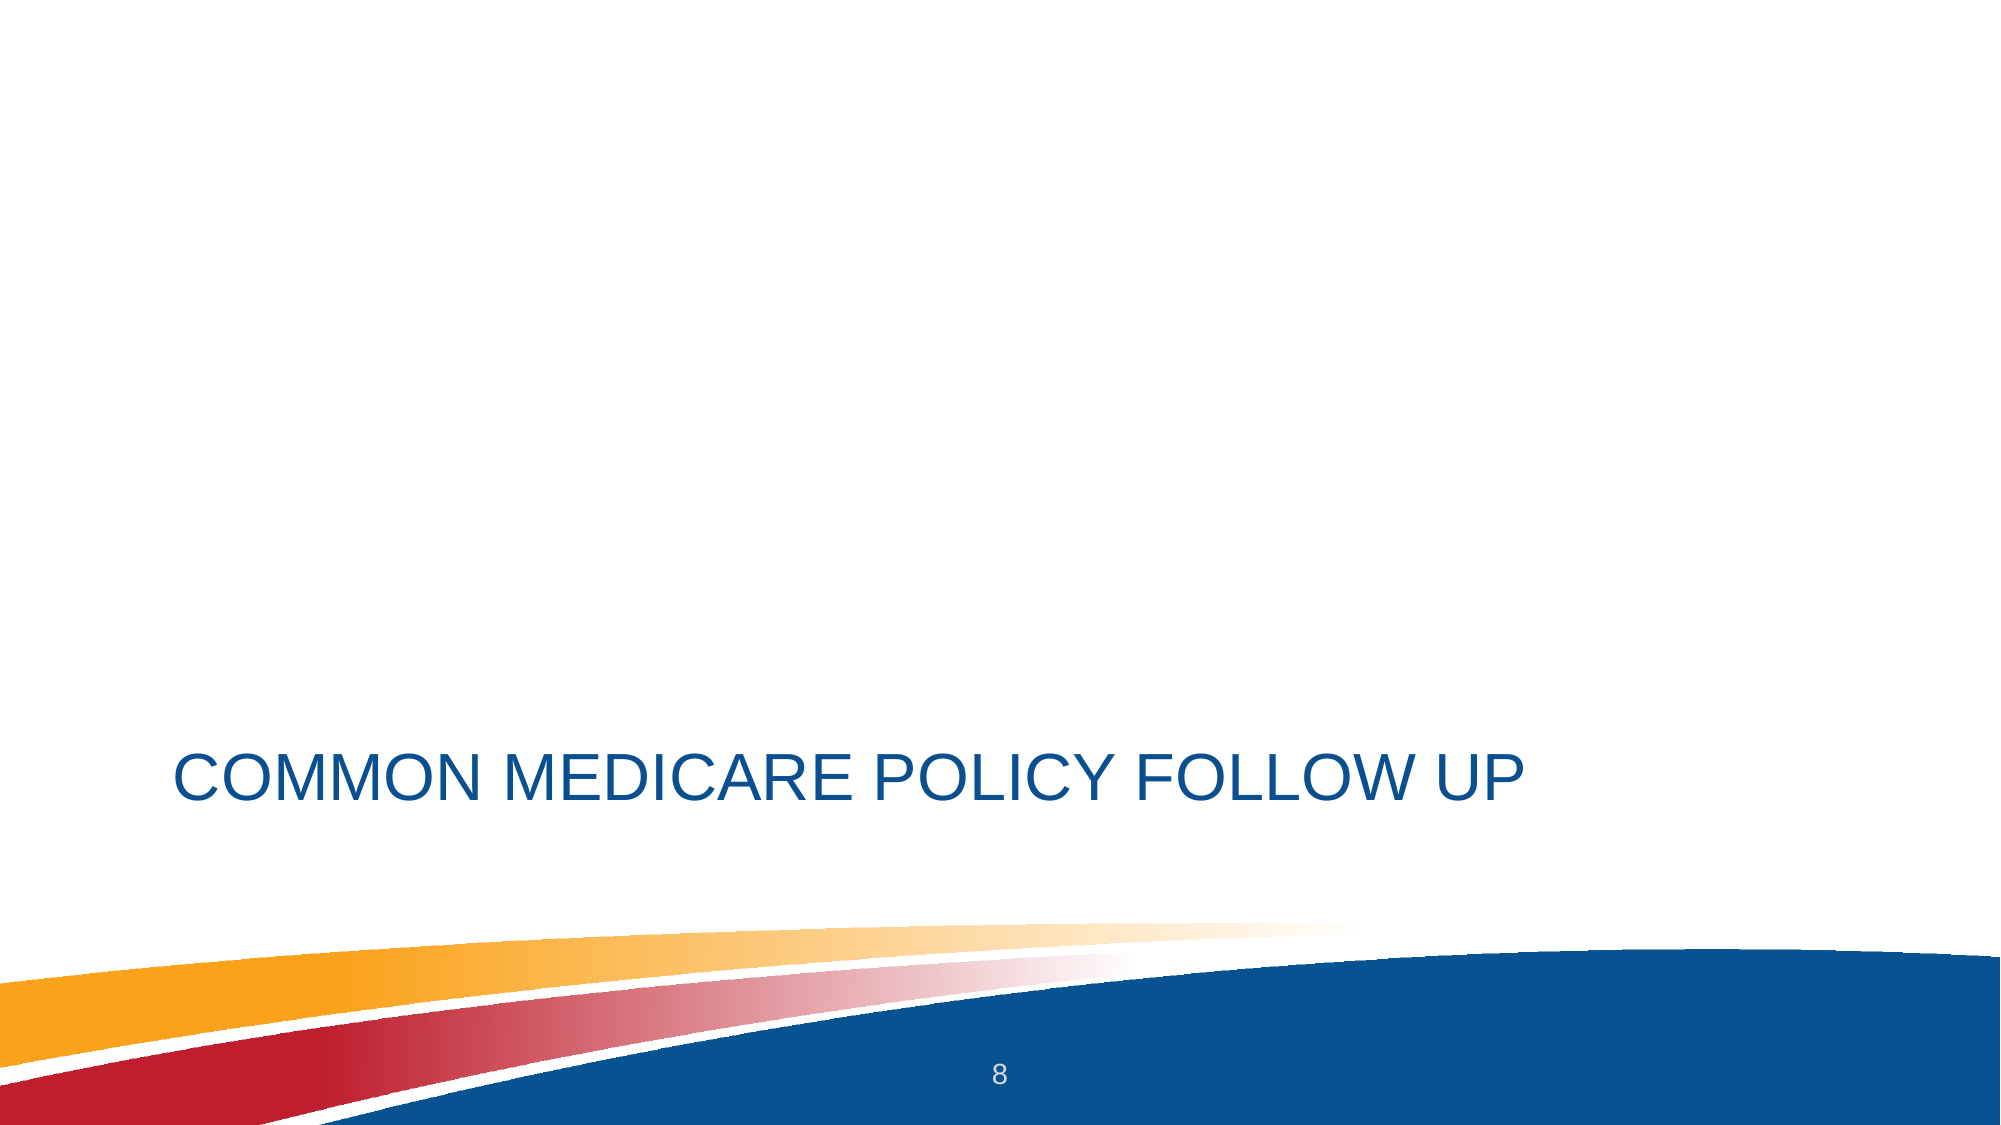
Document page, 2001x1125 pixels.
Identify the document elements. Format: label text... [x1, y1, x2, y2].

picture [0, 875, 2000, 1125]
title Common medicare policy follow up [157, 726, 1858, 900]
slide_number 8 [766, 1042, 1234, 1103]
